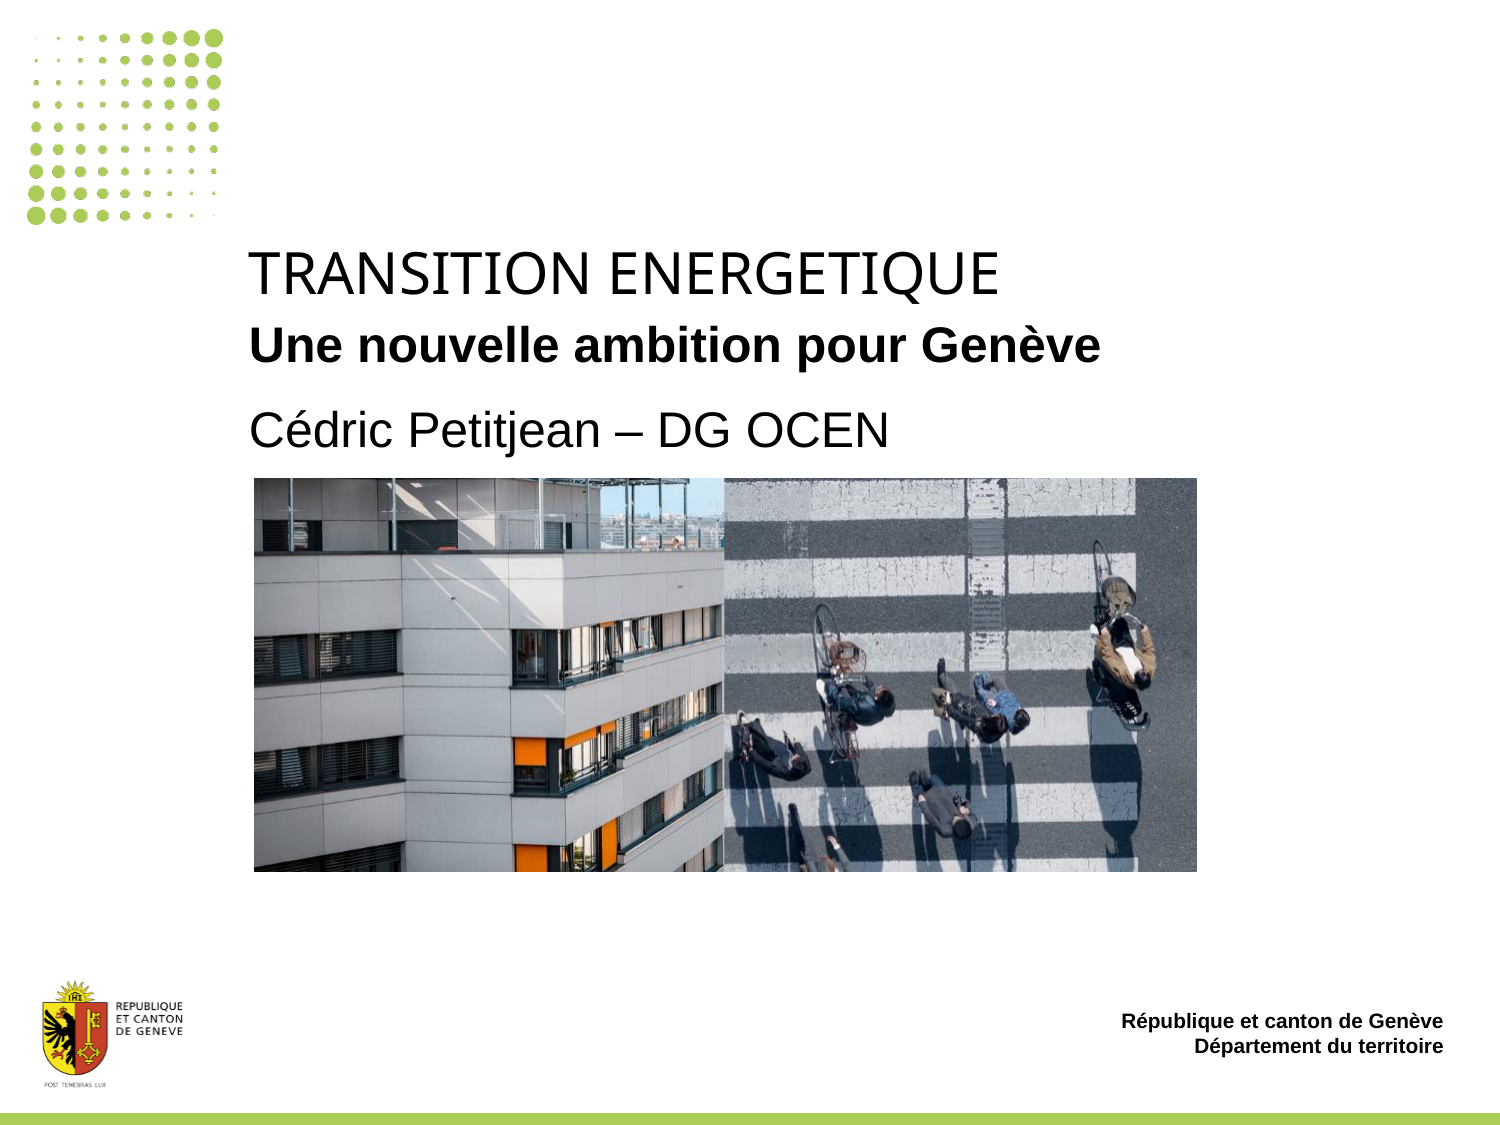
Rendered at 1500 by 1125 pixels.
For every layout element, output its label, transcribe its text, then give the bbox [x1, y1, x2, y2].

title TRANSITION ENERGETIQUE [233, 219, 1450, 465]
picture [40, 975, 185, 1090]
picture [253, 478, 1197, 872]
picture [27, 29, 223, 225]
text_box [233, 886, 1424, 1095]
subtitle Une nouvelle ambition pour Genève Cédric Petitjean – DG OCEN [233, 304, 1424, 513]
